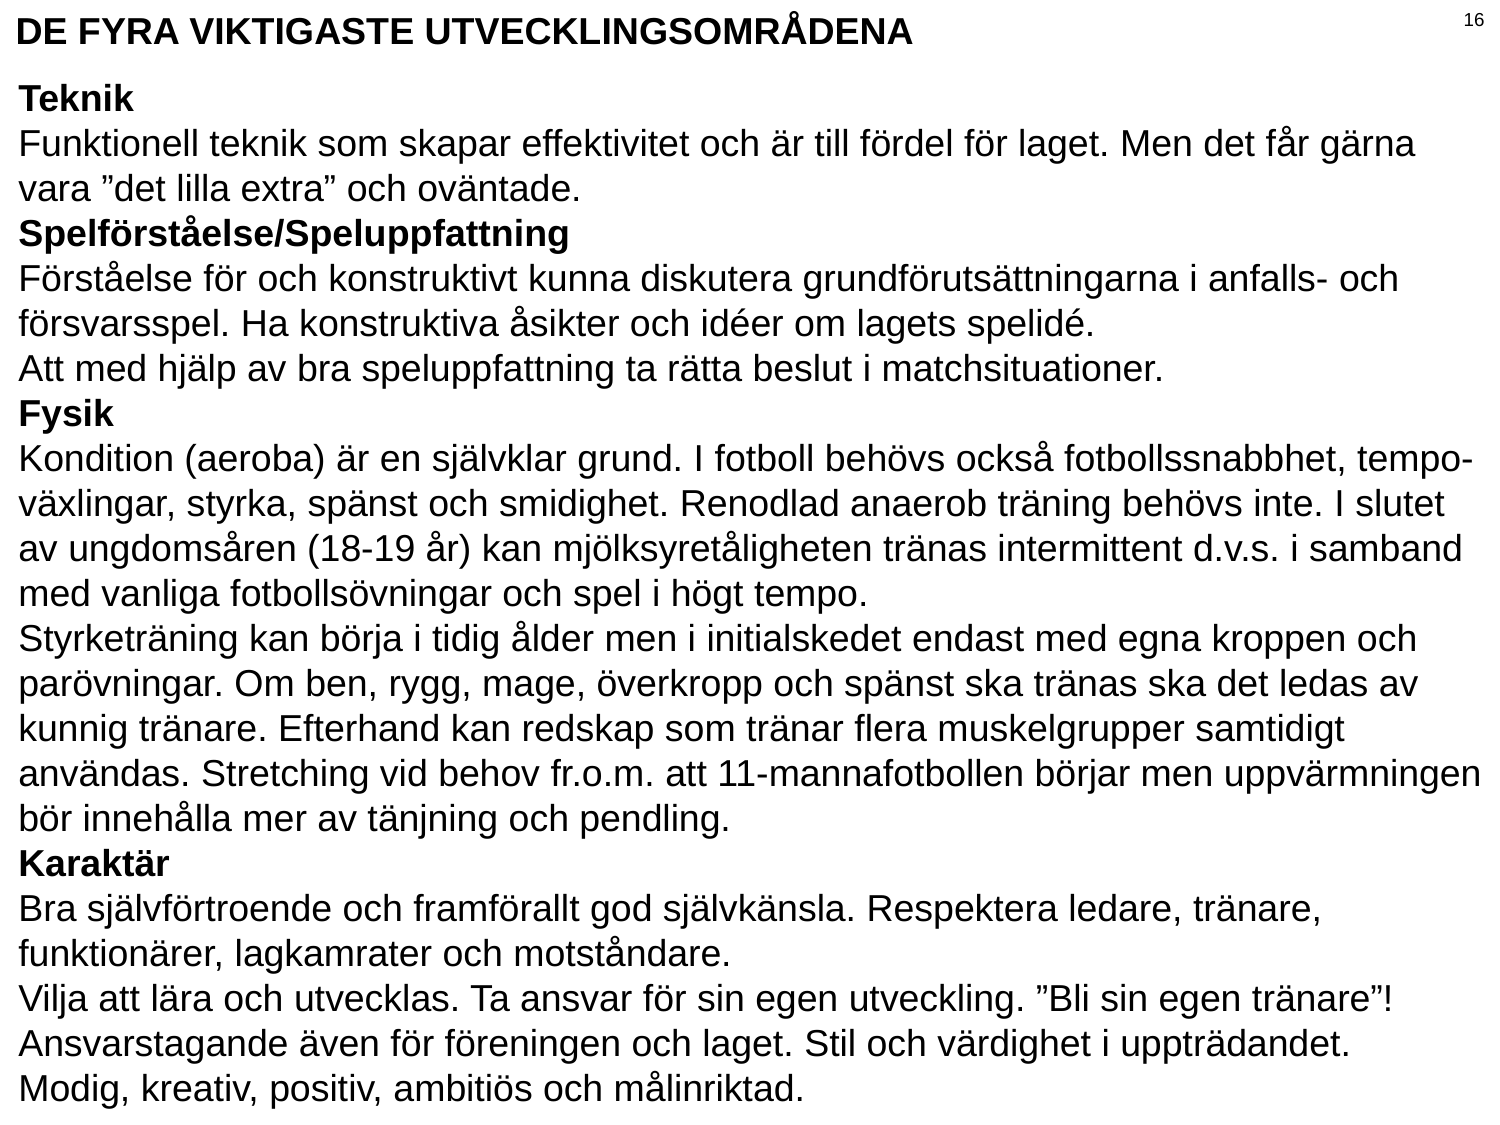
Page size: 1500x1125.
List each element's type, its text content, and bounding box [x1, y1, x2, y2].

text_box 16 [1449, 0, 1500, 38]
text_box DE FYRA VIKTIGASTE UTVECKLINGSOMRÅDENA [0, 0, 930, 60]
text_box Teknik Funktionell teknik som skapar effektivitet och är till fördel för laget. Men det får gärna vara ”det lilla extra” och oväntade. Spelförståelse/Speluppfattning Förståelse för och konstruktivt kunna diskutera grundförutsättningarna i anfalls- och försvarsspel. Ha konstruktiva åsikter och idéer om lagets spelidé. Att med hjälp av bra speluppfattning ta rätta beslut i matchsituationer. Fysik Kondition (aeroba) är en självklar grund. I fotboll behövs också fotbollssnabbhet, tempo- växlingar, styrka, spänst och smidighet. Renodlad anaerob träning behövs inte. I slutet av ungdomsåren (18-19 år) kan mjölksyretåligheten tränas intermittent d.v.s. i samband med vanliga fotbollsövningar och spel i högt tempo. Styrketräning kan börja i tidig ålder men i initialskedet endast med egna kroppen och parövningar. Om ben, rygg, mage, överkropp och spänst ska tränas ska det ledas av kunnig tränare. Efterhand kan redskap som tränar flera muskelgrupper samtidigt användas. Stretching vid behov fr.o.m. att 11-mannafotbollen börjar men uppvärmningen bör innehålla mer av tänjning och pendling. Karaktär Bra självförtroende och framförallt god självkänsla. Respektera ledare, tränare, funktionärer, lagkamrater och motståndare. Vilja att lära och utvecklas. Ta ansvar för sin egen utveckling. ”Bli sin egen tränare”! Ansvarstagande även för föreningen och laget. Stil och värdighet i uppträdandet. Modig, kreativ, positiv, ambitiös och målinriktad. [3, 66, 1500, 1125]
